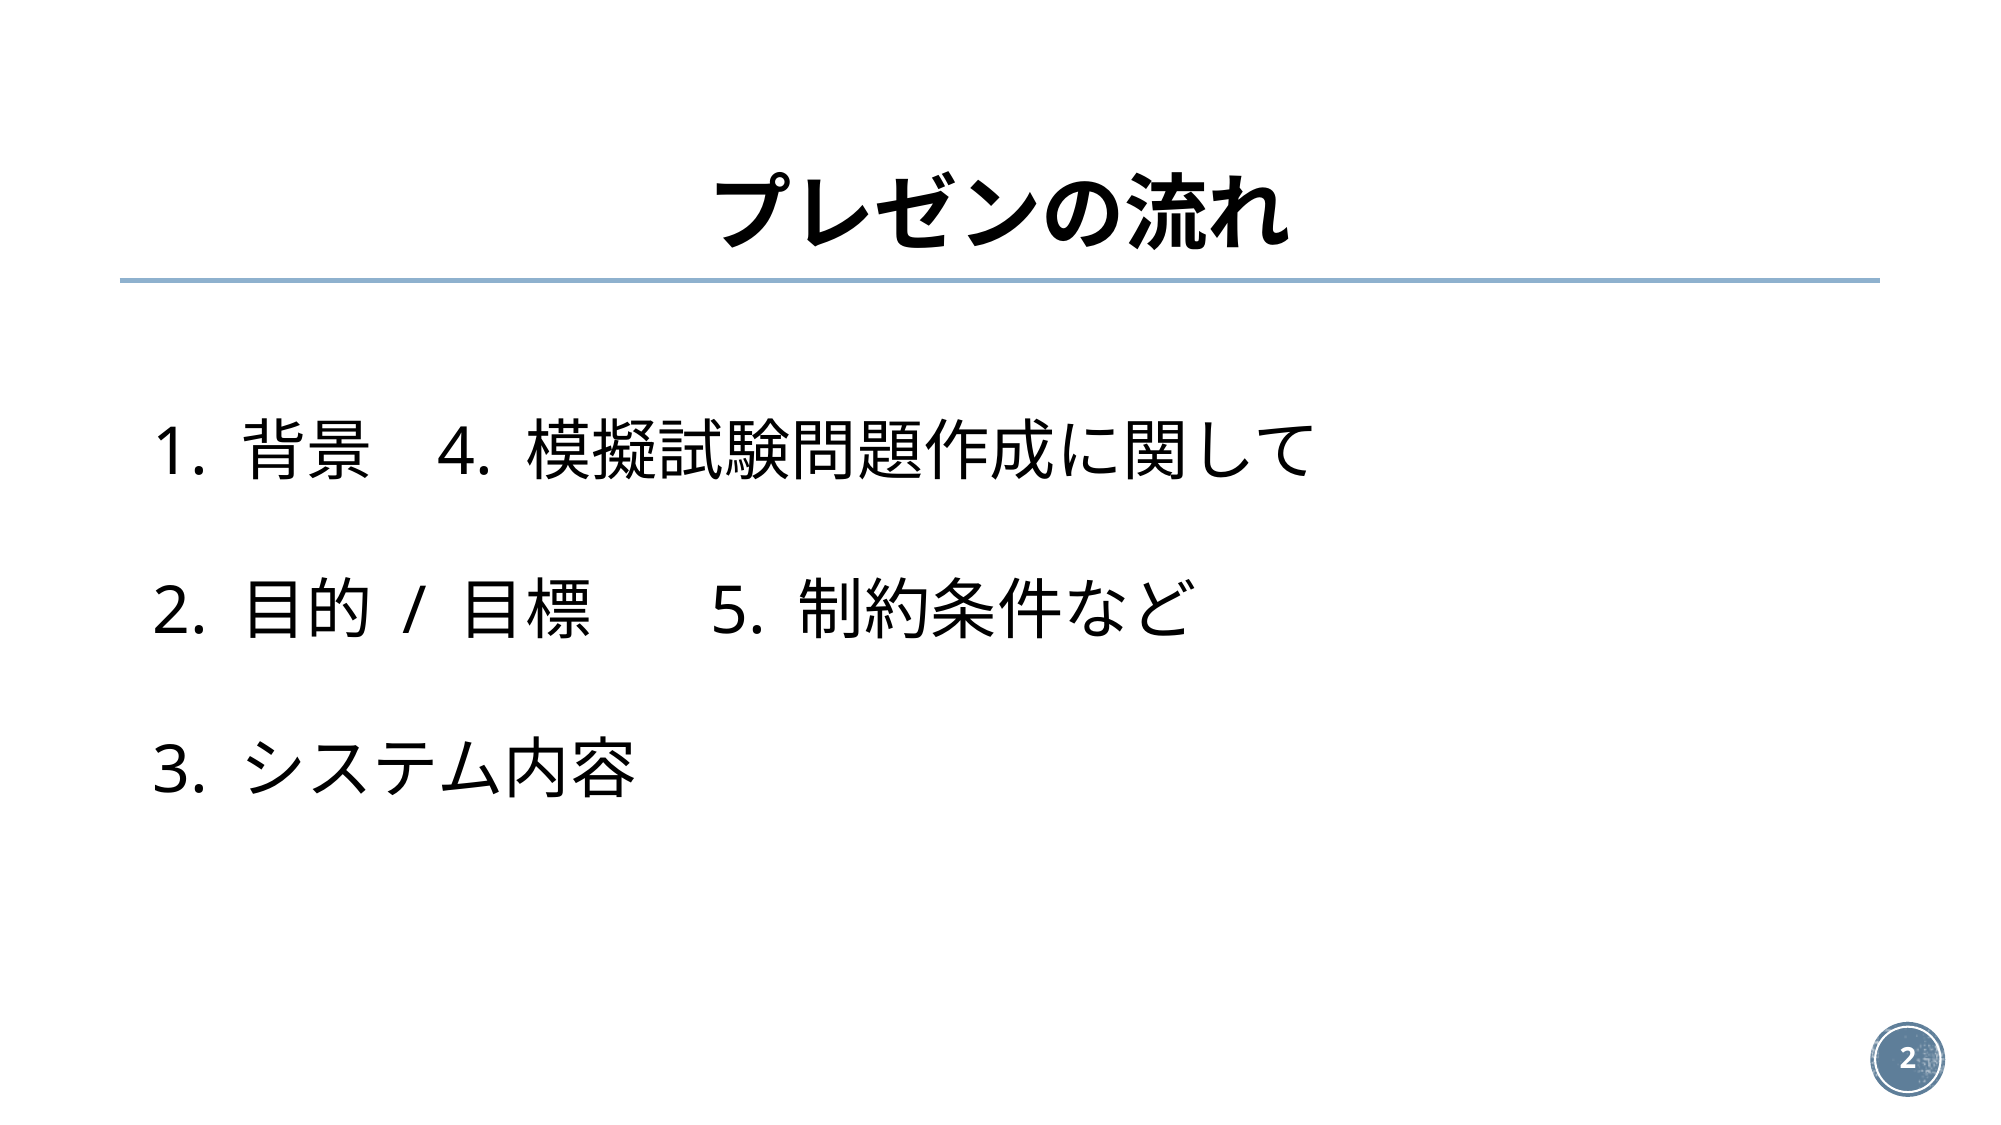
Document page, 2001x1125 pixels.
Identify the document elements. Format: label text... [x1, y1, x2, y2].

list 1. 背景 4. 模擬試験問題作成に関して 2. 目的 / 目標 5. 制約条件など 3. システム内容 [120, 314, 1881, 980]
title プレゼンの流れ [119, 79, 1881, 270]
slide_number ‹#› [1925, 1028, 1961, 1089]
picture [1887, 1021, 1929, 1028]
text_box [1873, 1024, 1943, 1094]
picture [1884, 1089, 1931, 1097]
slide_number ‹#› [1855, 1028, 1891, 1089]
